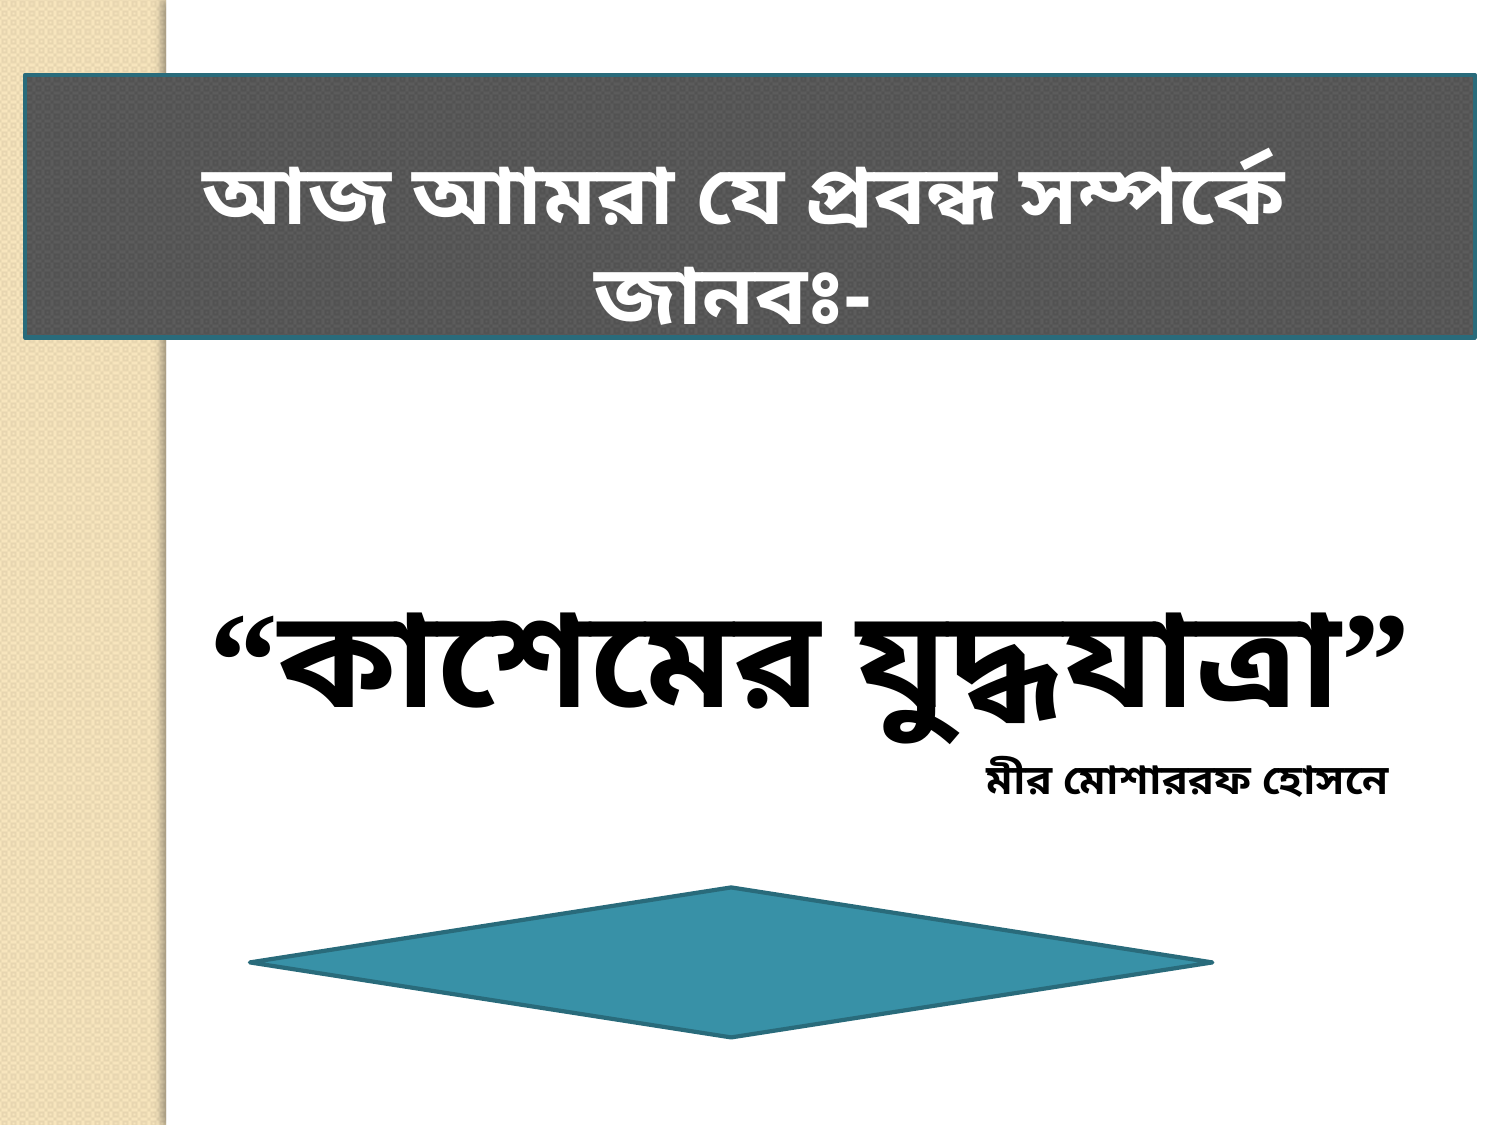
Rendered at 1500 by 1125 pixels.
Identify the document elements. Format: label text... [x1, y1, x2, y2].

text_box “কাশেমের যুদ্ধযাত্রা” [87, 562, 1500, 743]
text_box [247, 885, 1215, 1040]
text_box আজ আামরা যে প্রবন্ধ সম্পর্কে জানবঃ- [74, 133, 1413, 349]
text_box [23, 73, 1477, 340]
text_box মীর মোশাররফ হোসনে [875, 737, 1438, 813]
